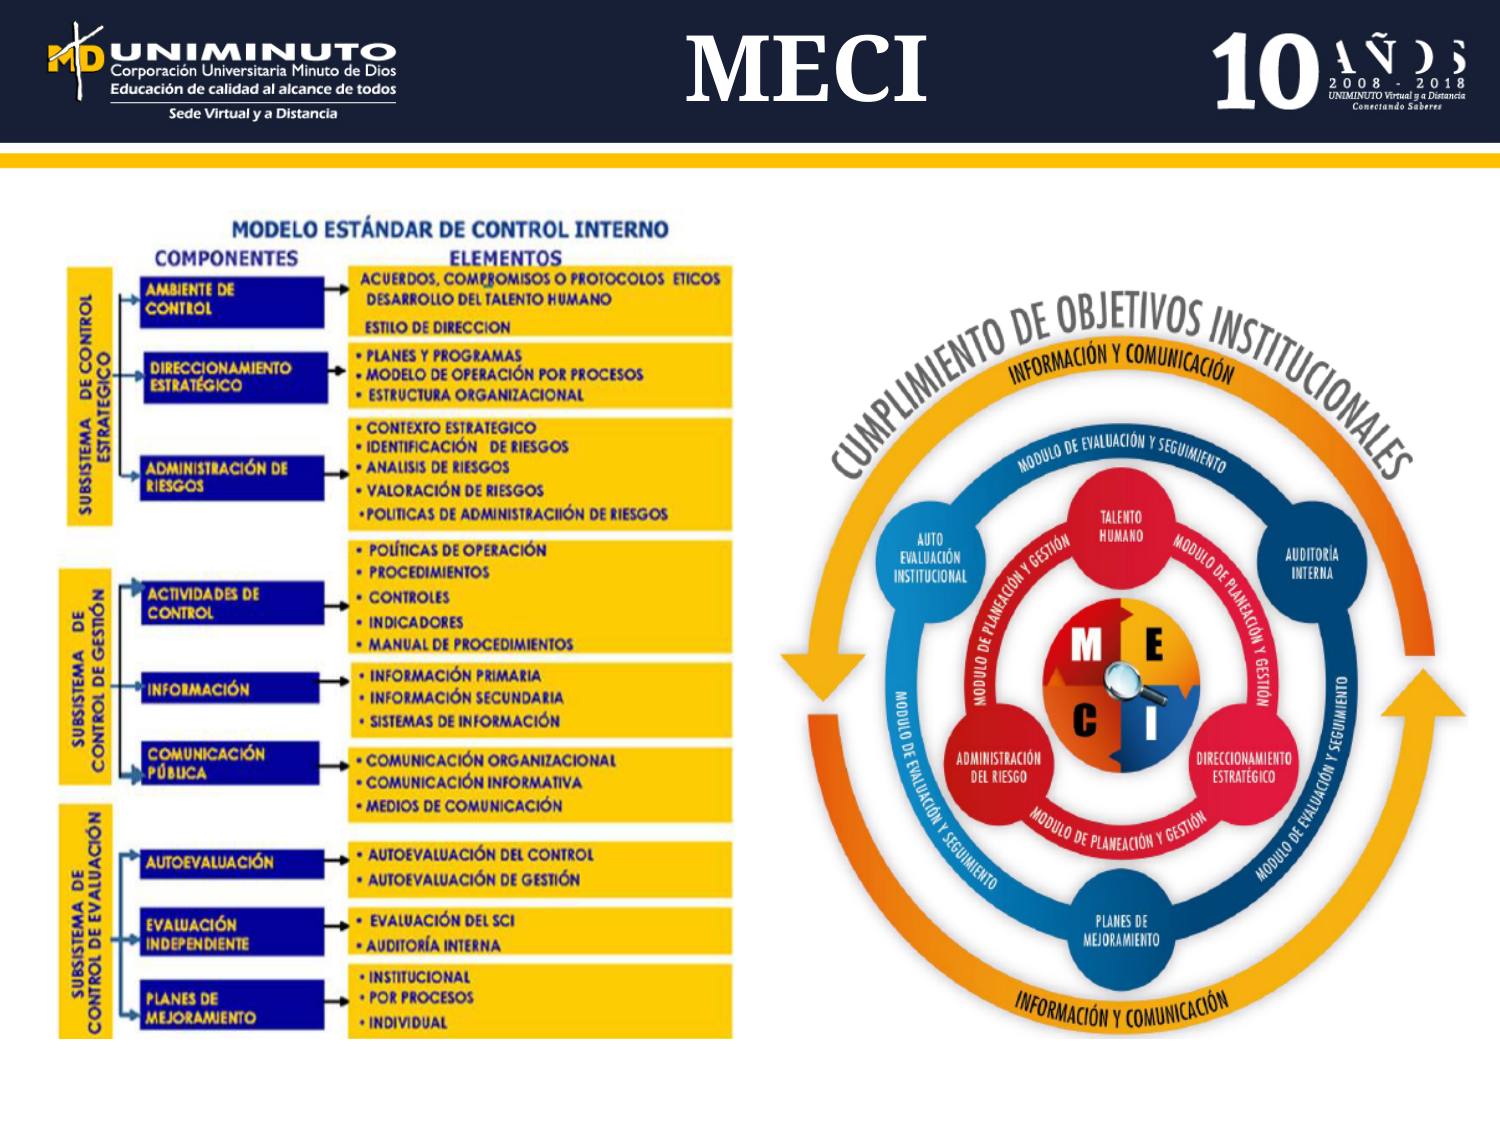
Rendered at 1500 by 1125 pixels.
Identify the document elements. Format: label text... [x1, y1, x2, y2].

picture [0, 0, 1500, 1125]
title MECI [406, 0, 1207, 144]
